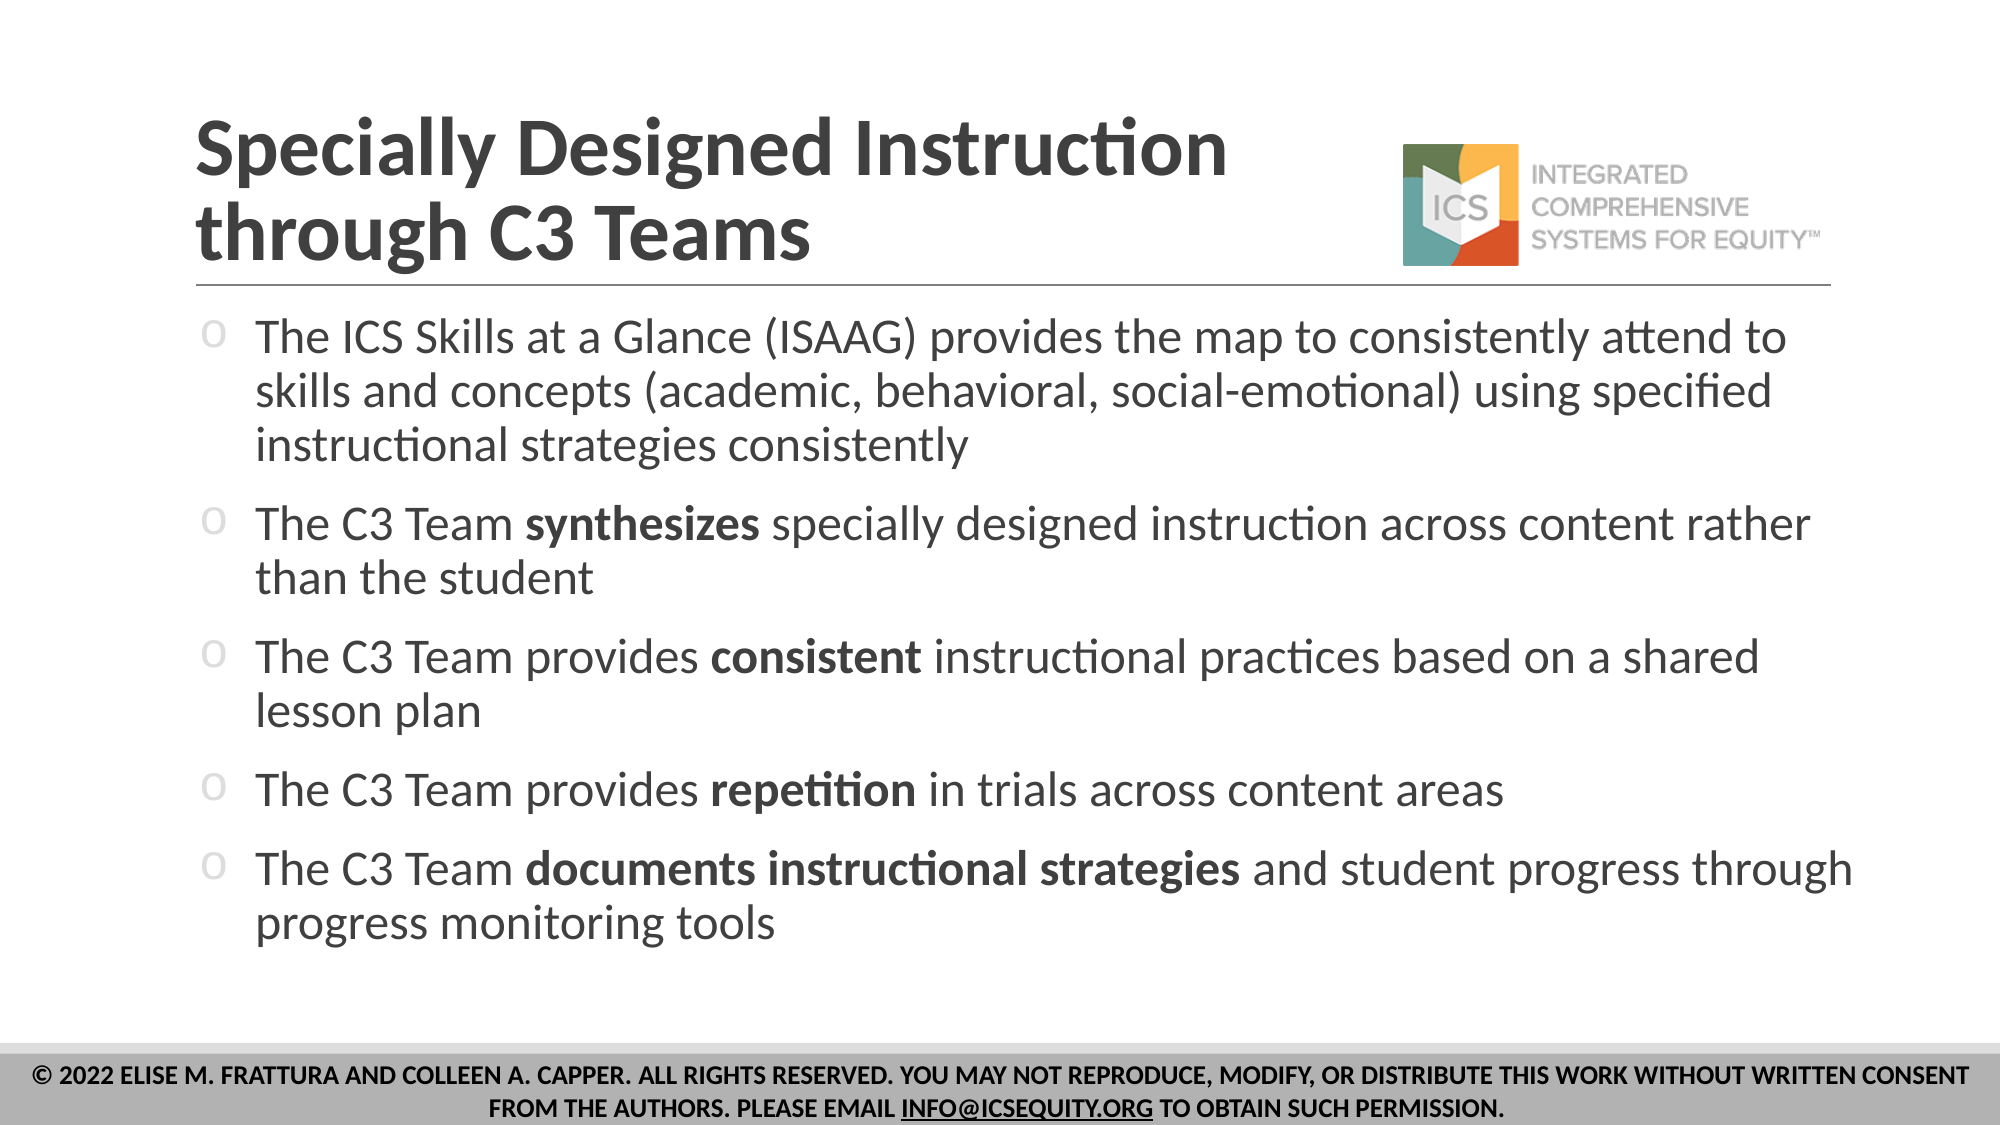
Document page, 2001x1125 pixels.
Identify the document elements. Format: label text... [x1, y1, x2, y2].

list The ICS Skills at a Glance (ISAAG) provides the map to consistently attend to skills and concepts (academic, behavioral, social-emotional) using specified instructional strategies consistently The C3 Team synthesizes specially designed instruction across content rather than the student The C3 Team provides consistent instructional practices based on a shared lesson plan The C3 Team provides repetition in trials across content areas The C3 Team documents instructional strategies and student progress through progress monitoring tools [180, 302, 1873, 996]
title Specially Designed Instruction through C3 Teams [180, 47, 1392, 285]
picture [1403, 144, 1820, 266]
